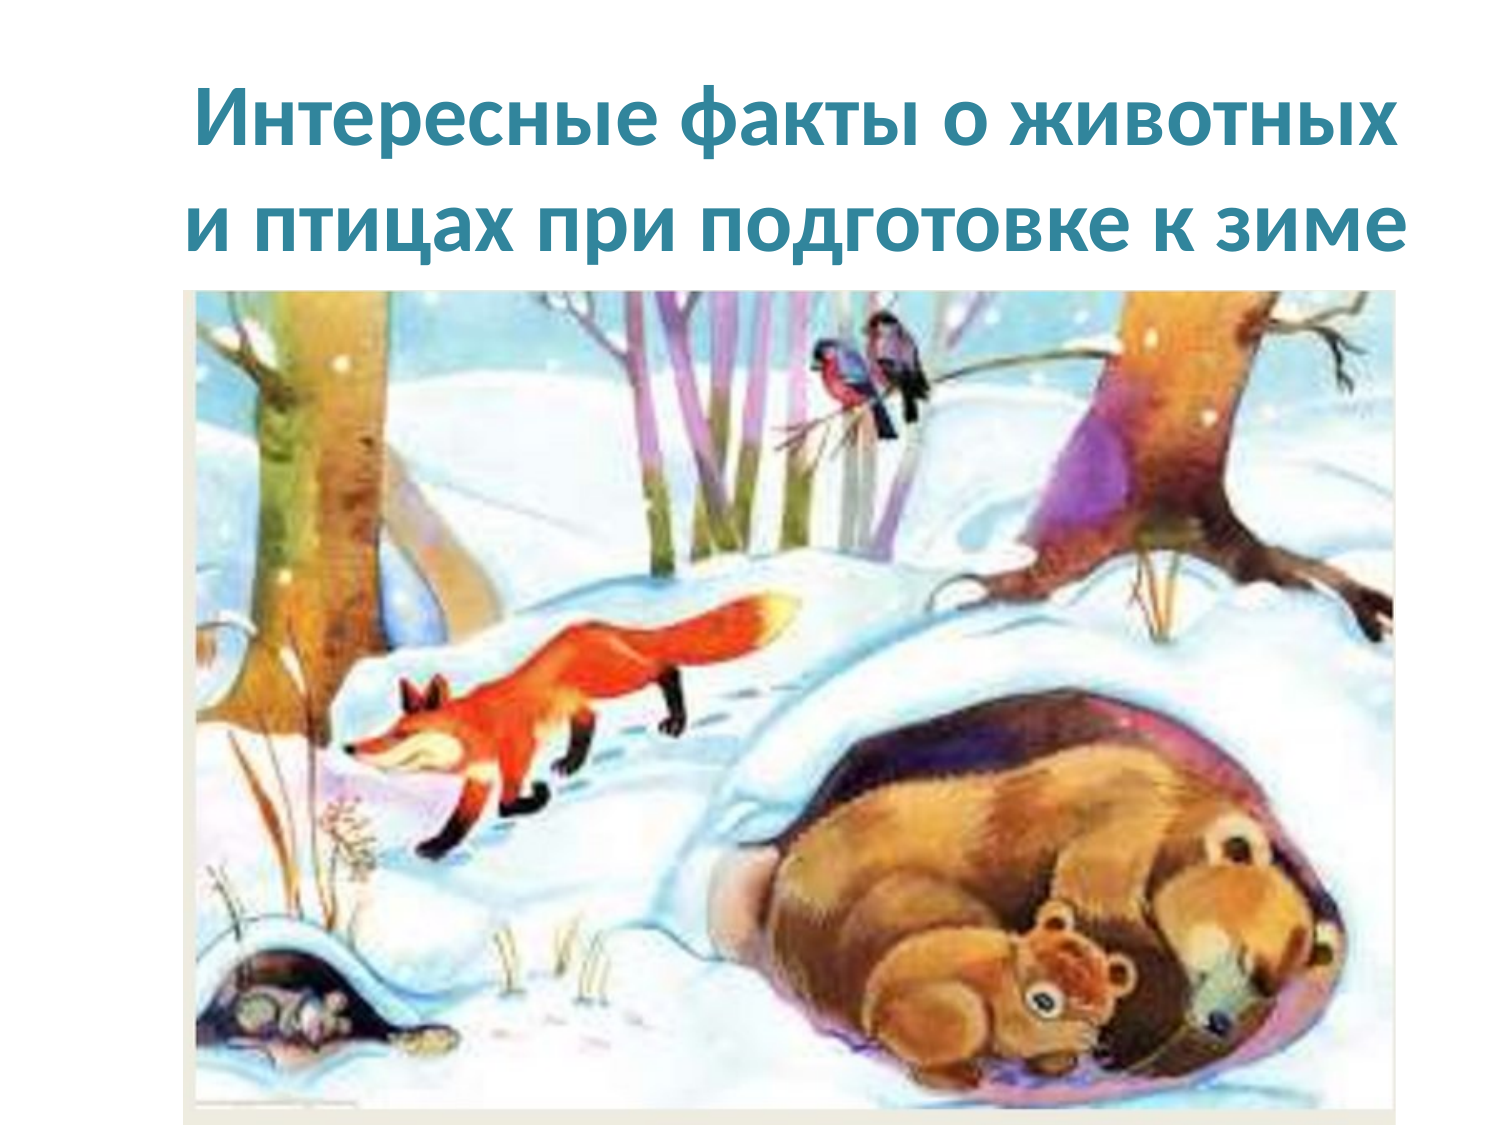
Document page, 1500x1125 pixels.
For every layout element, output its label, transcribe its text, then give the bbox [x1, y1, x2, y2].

picture [182, 290, 1396, 1125]
title Интересные факты о животных и птицах при подготовке к зиме [159, 42, 1435, 284]
